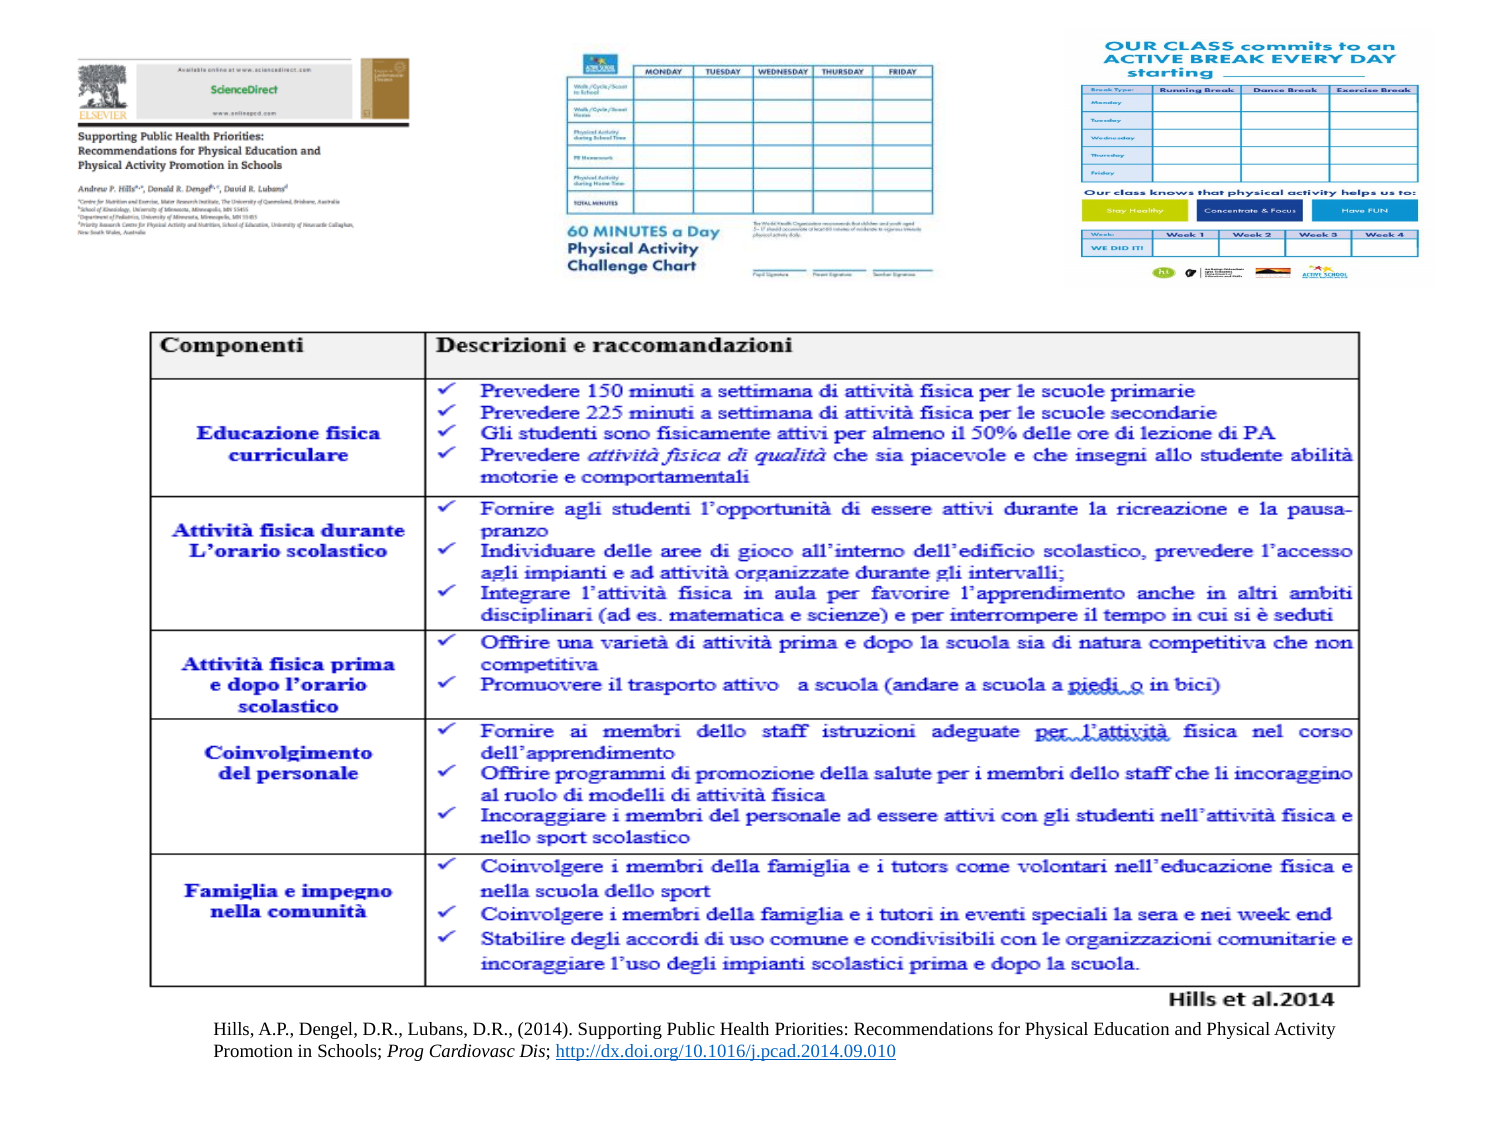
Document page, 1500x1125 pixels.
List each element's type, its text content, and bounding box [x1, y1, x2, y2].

picture [554, 43, 946, 282]
text_box Hills, A.P., Dengel, D.R., Lubans, D.R., (2014). Supporting Public Health Priorities: Recommendations for Physical Education and Physical Activity Promotion in Schools; Prog Cardiovasc Dis; http://dx.doi.org/10.1016/j.pcad.2014.09.010 [198, 1027, 1365, 1092]
picture [64, 52, 417, 240]
picture [1064, 28, 1435, 287]
picture [105, 313, 1389, 1027]
